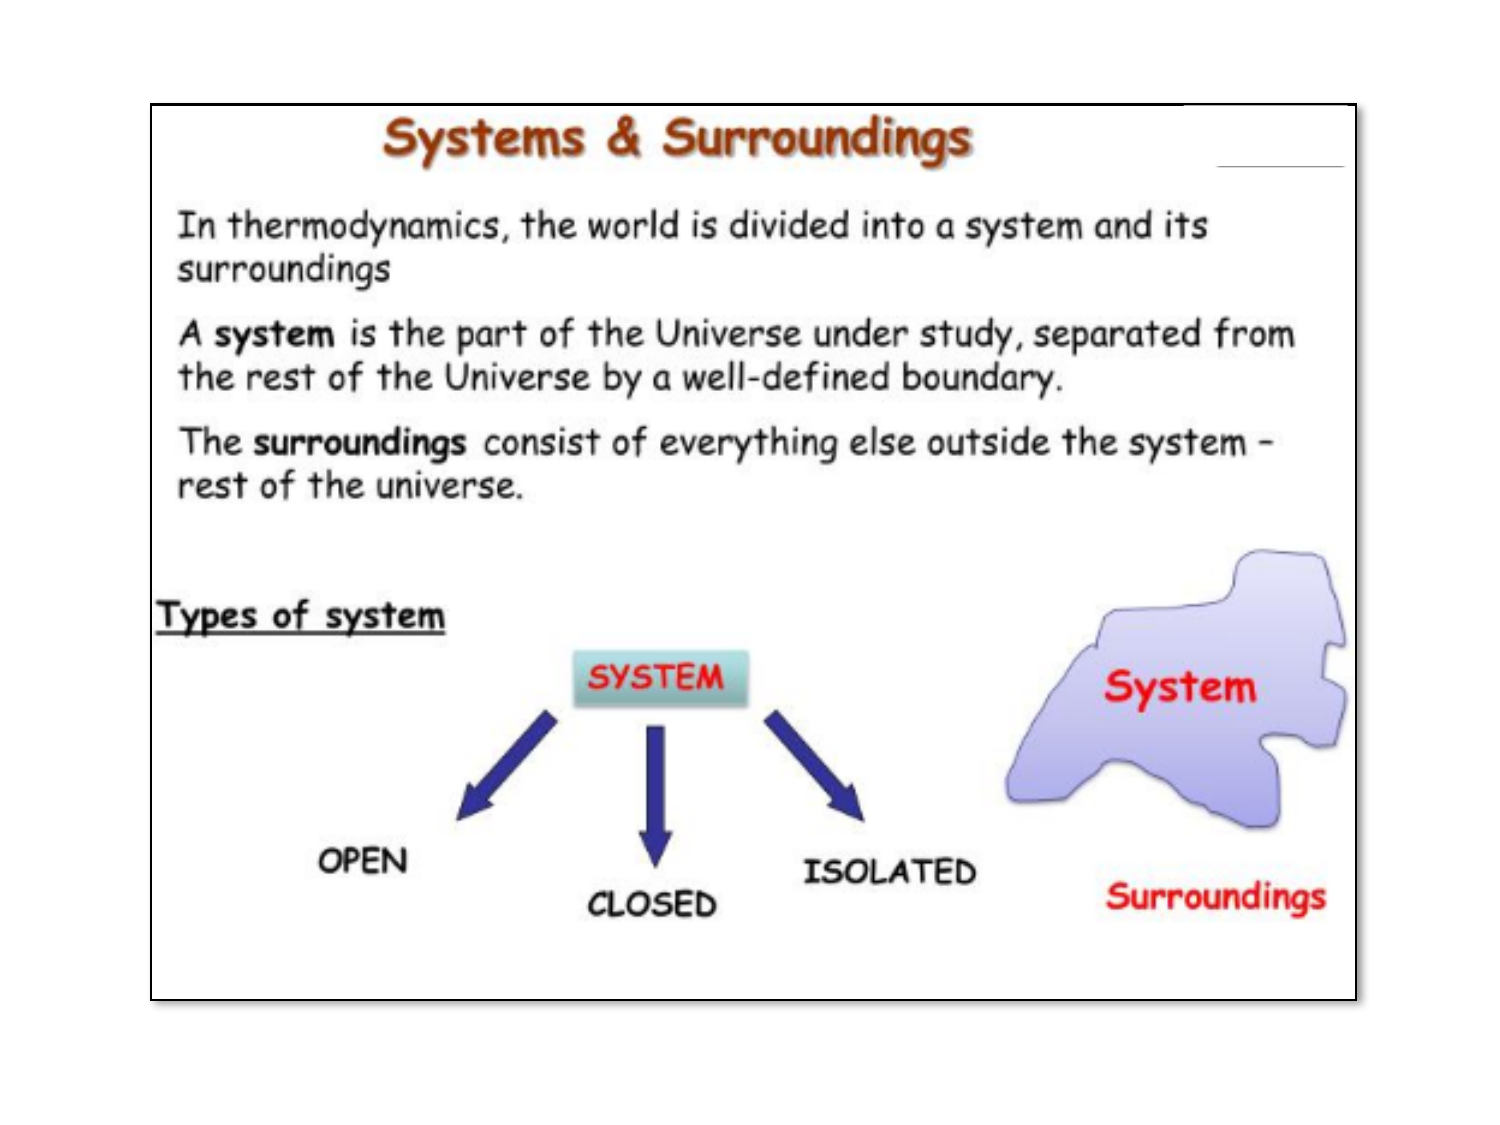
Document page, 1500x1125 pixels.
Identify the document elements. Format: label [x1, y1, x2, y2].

picture [152, 105, 1356, 1000]
